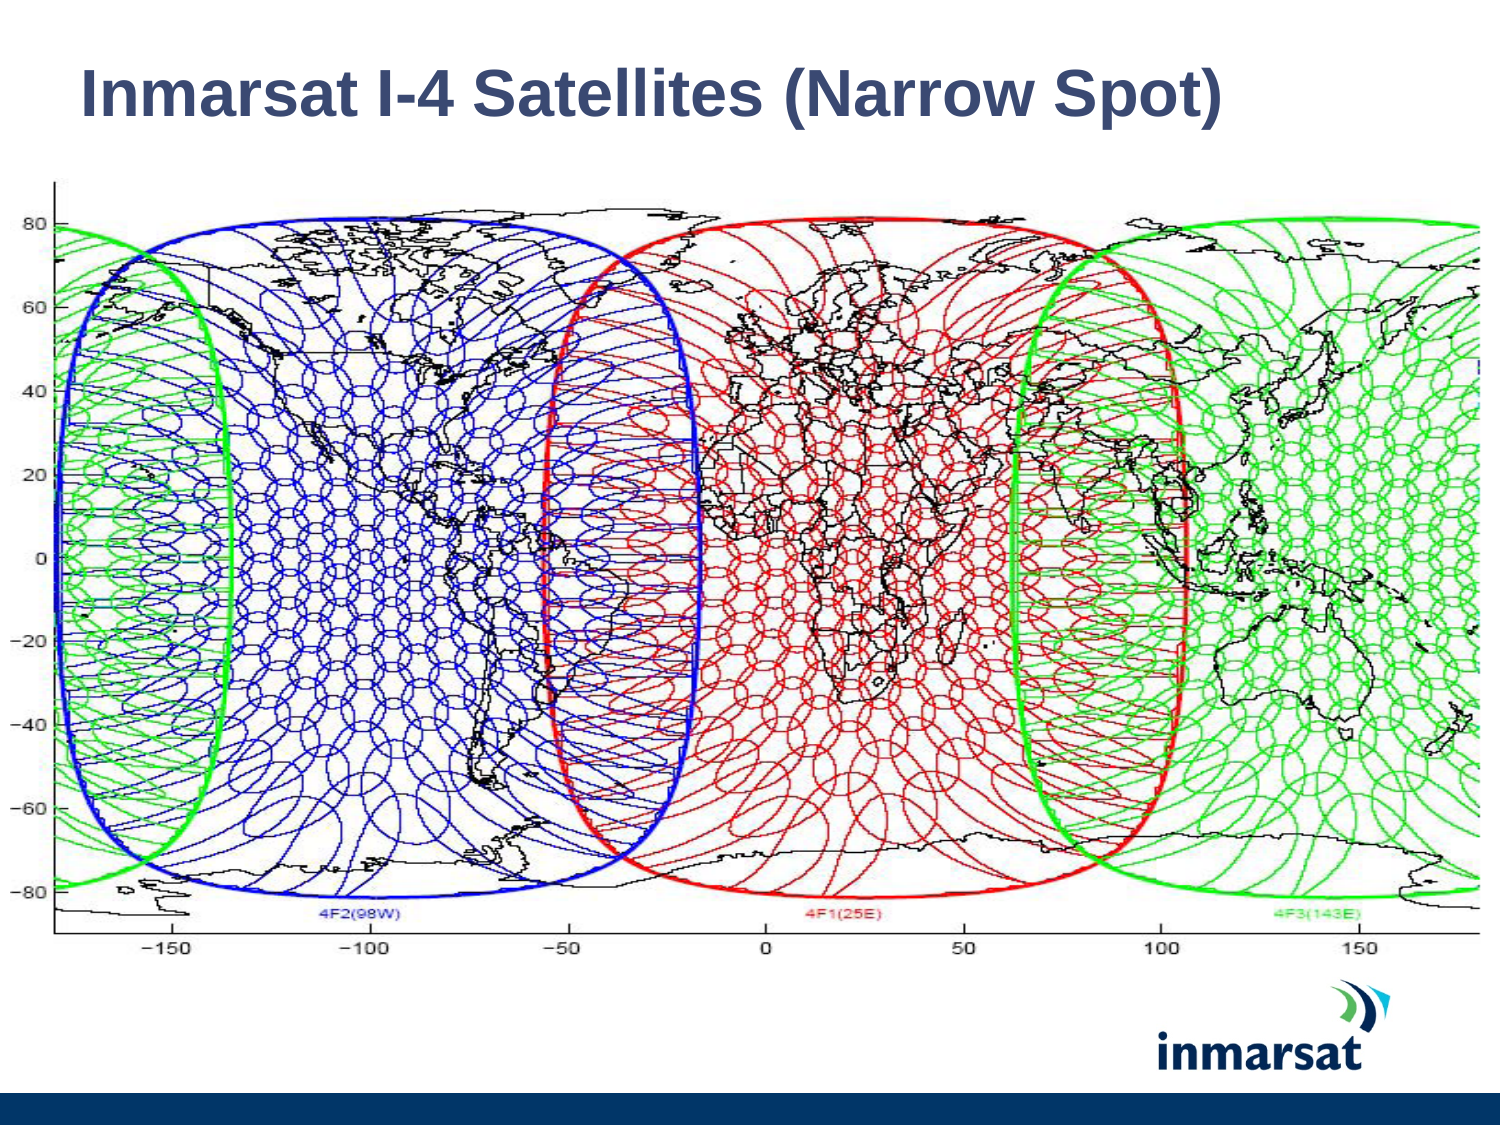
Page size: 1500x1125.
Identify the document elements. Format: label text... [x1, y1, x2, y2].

picture [0, 1093, 1500, 1125]
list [10, 178, 1500, 965]
title Inmarsat I-4 Satellites (Narrow Spot) [65, 42, 1342, 176]
picture [1156, 977, 1393, 1072]
